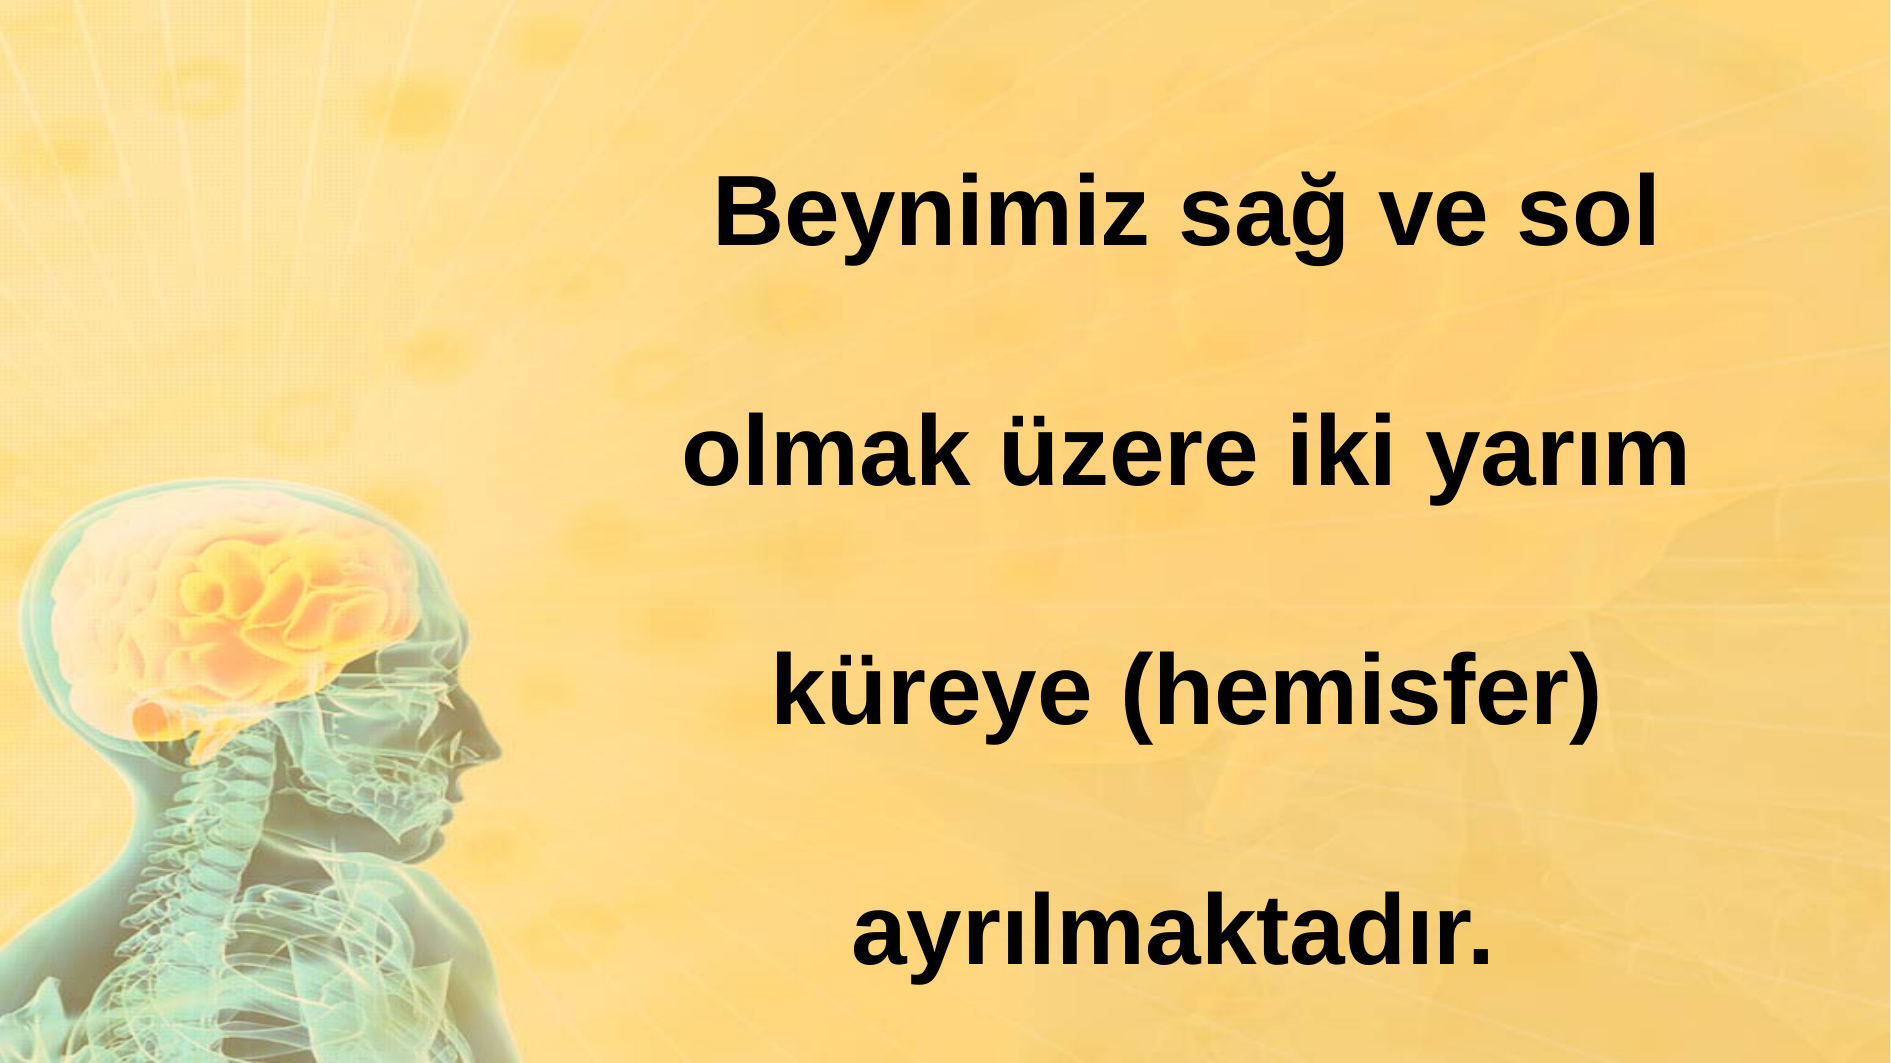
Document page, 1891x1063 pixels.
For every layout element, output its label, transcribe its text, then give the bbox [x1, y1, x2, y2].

picture [0, 0, 1891, 1063]
title Beynimiz sağ ve sol olmak üzere iki yarım küreye (hemisfer) ayrılmaktadır. [555, 129, 1820, 993]
